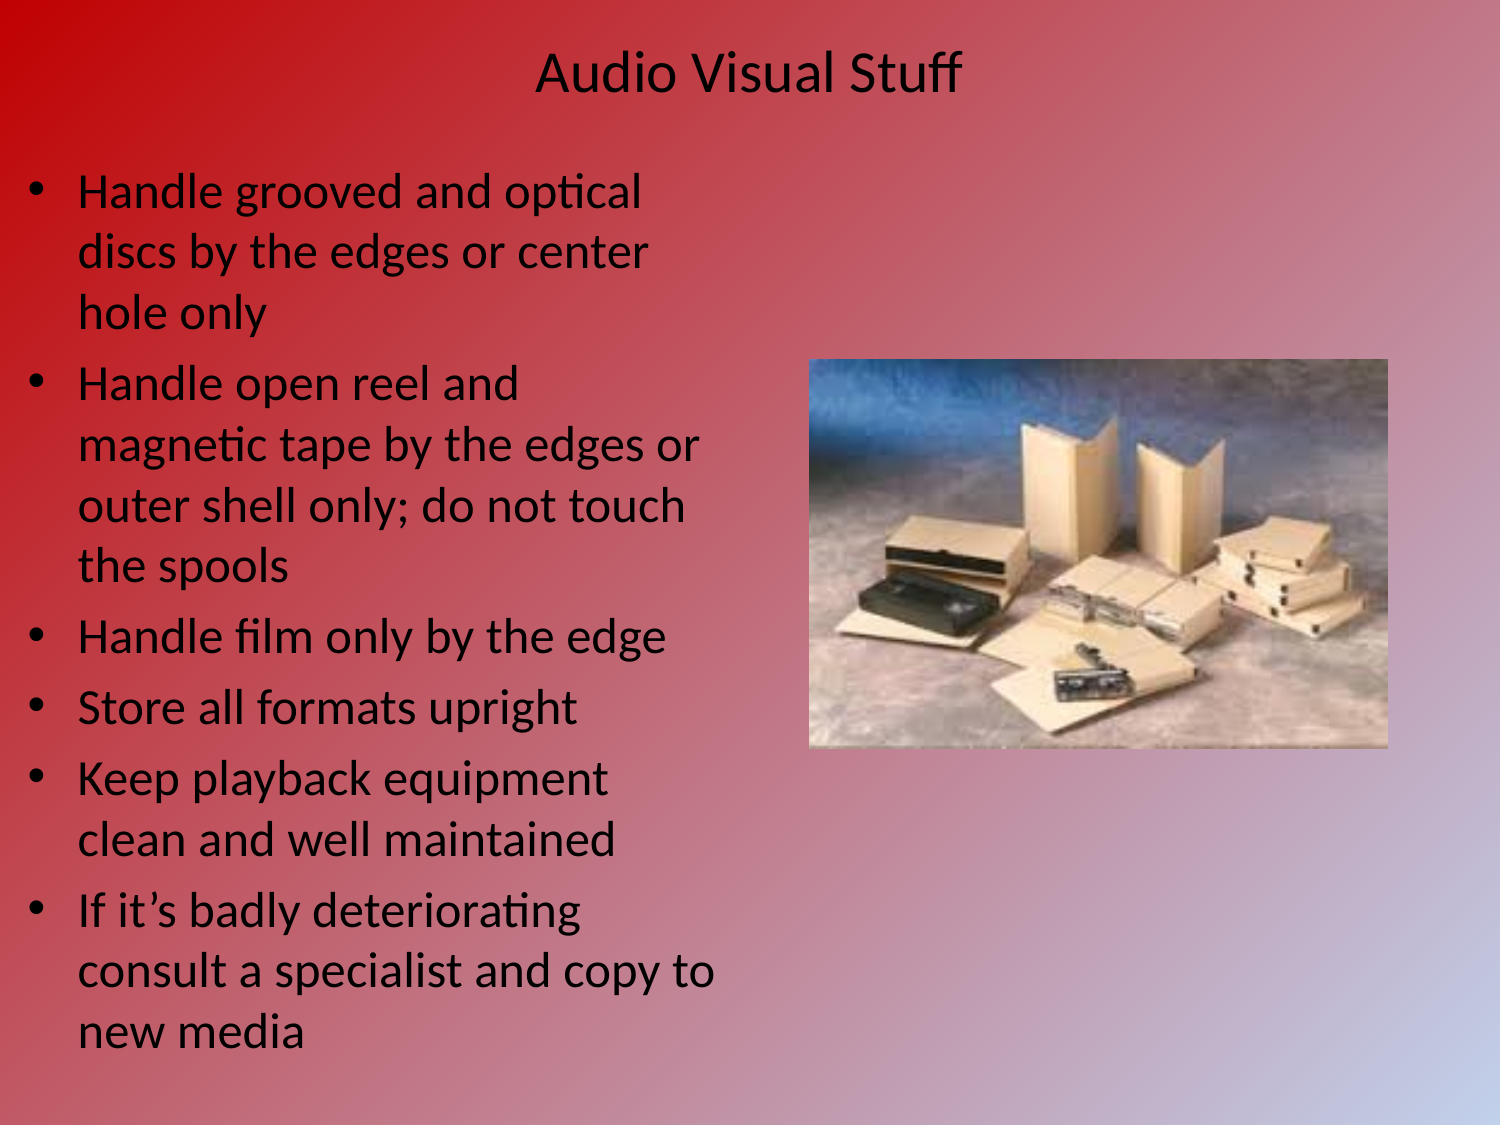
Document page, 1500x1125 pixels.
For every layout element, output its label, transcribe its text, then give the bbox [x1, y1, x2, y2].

title Audio Visual Stuff [75, 24, 1425, 113]
list Handle grooved and optical discs by the edges or center hole only Handle open reel and magnetic tape by the edges or outer shell only; do not touch the spools Handle film only by the edge Store all formats upright Keep playback equipment clean and well maintained If it’s badly deteriorating consult a specialist and copy to new media [12, 149, 738, 1075]
picture [808, 359, 1388, 750]
